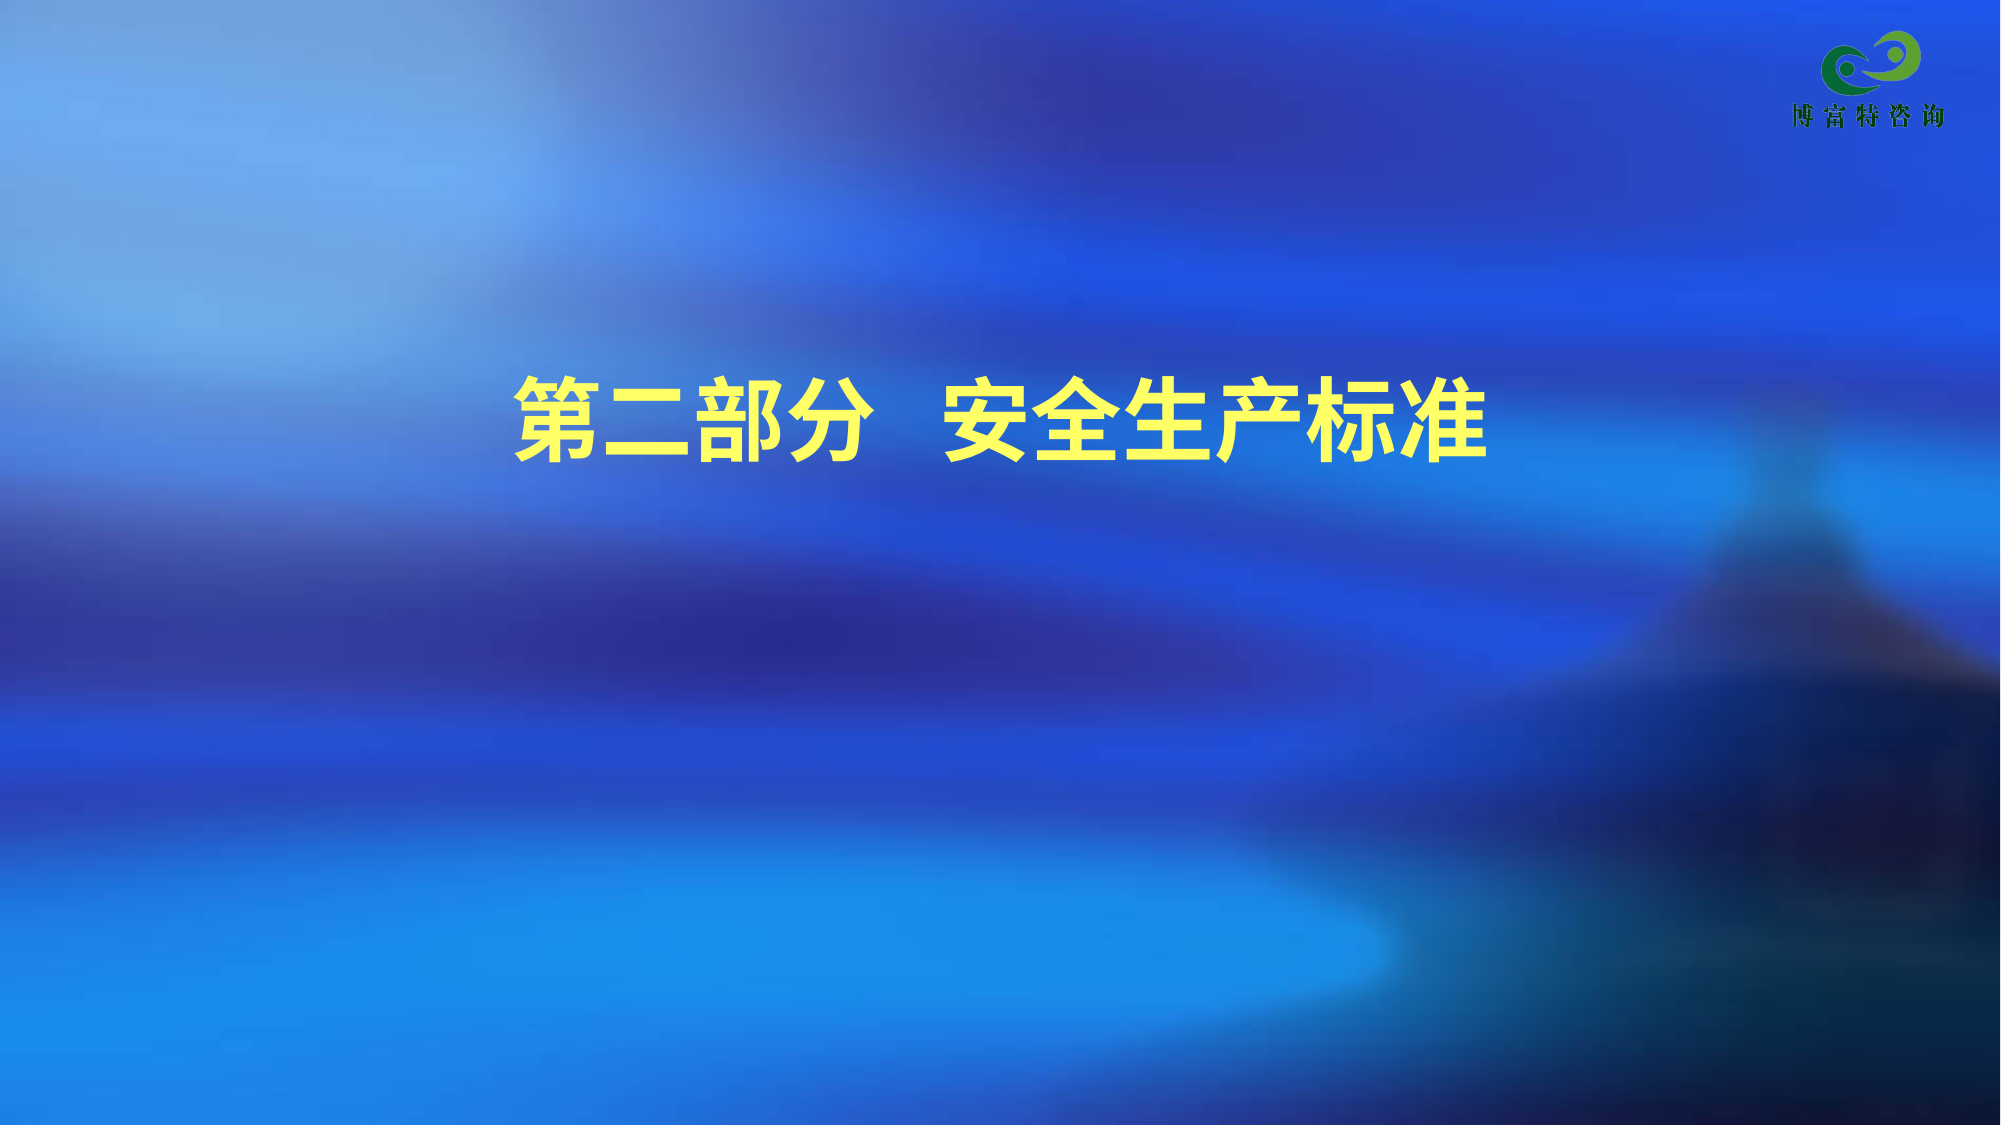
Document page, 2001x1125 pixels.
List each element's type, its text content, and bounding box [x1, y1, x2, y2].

title 第二部分 安全生产标准 [362, 344, 1638, 491]
picture [0, 0, 2001, 1125]
